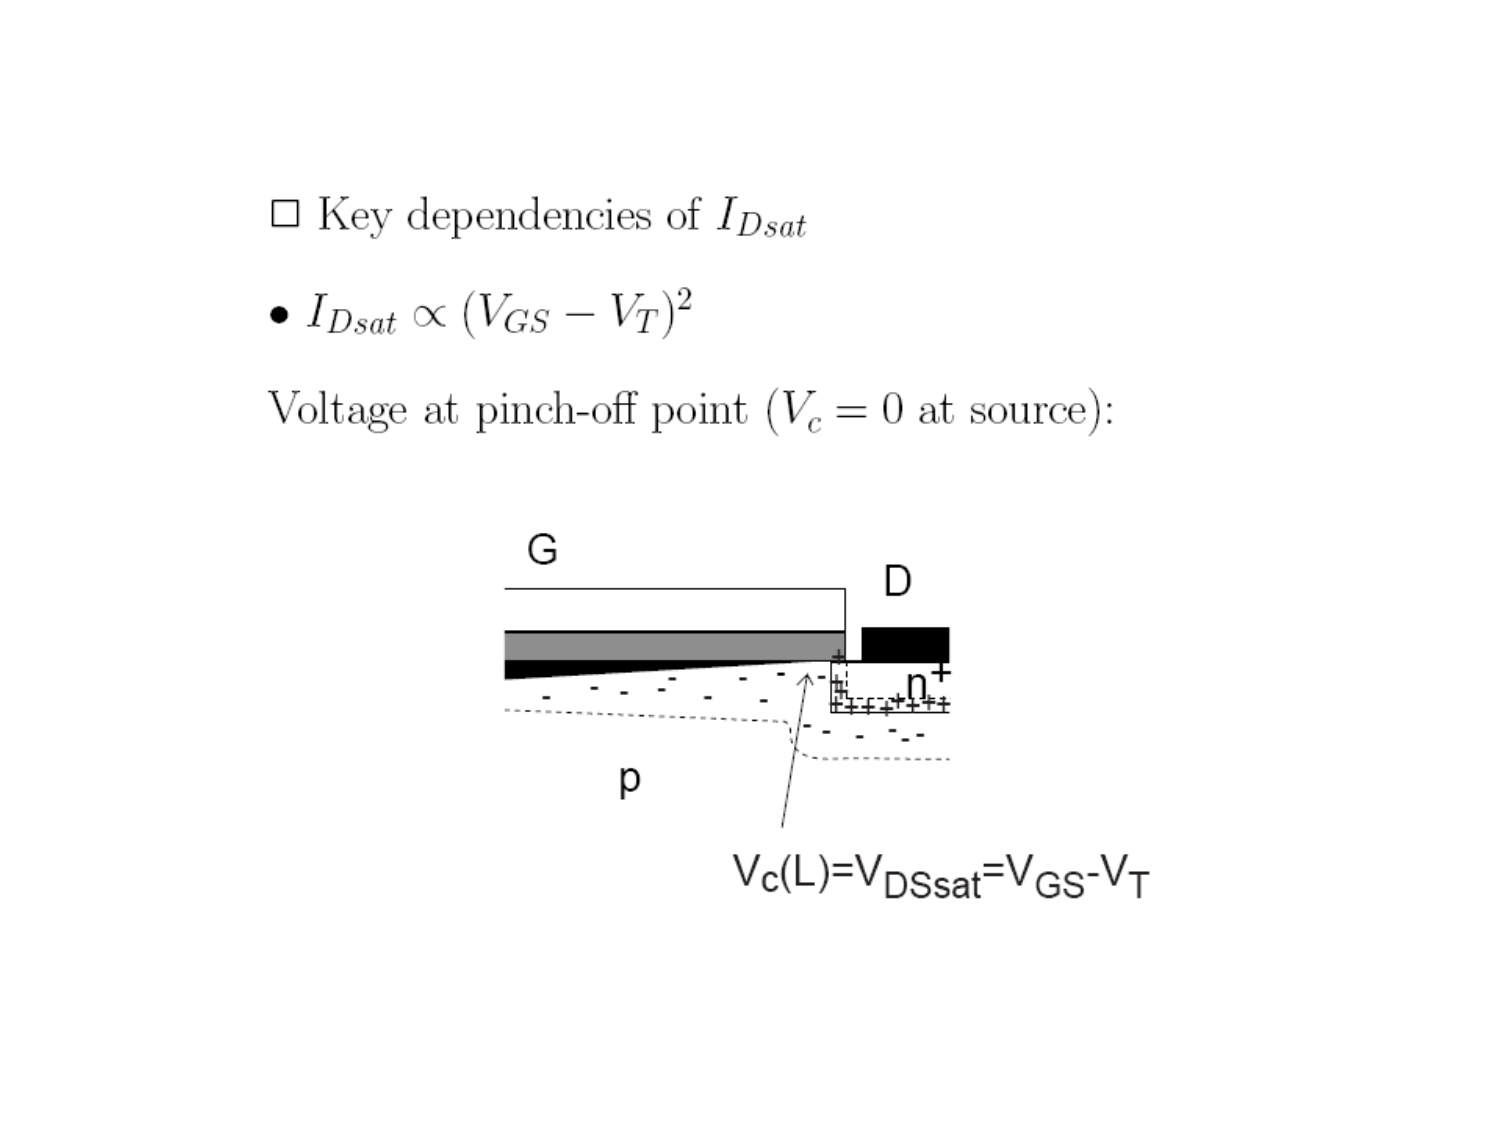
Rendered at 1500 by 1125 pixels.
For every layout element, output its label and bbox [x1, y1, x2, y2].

list [211, 189, 1289, 936]
